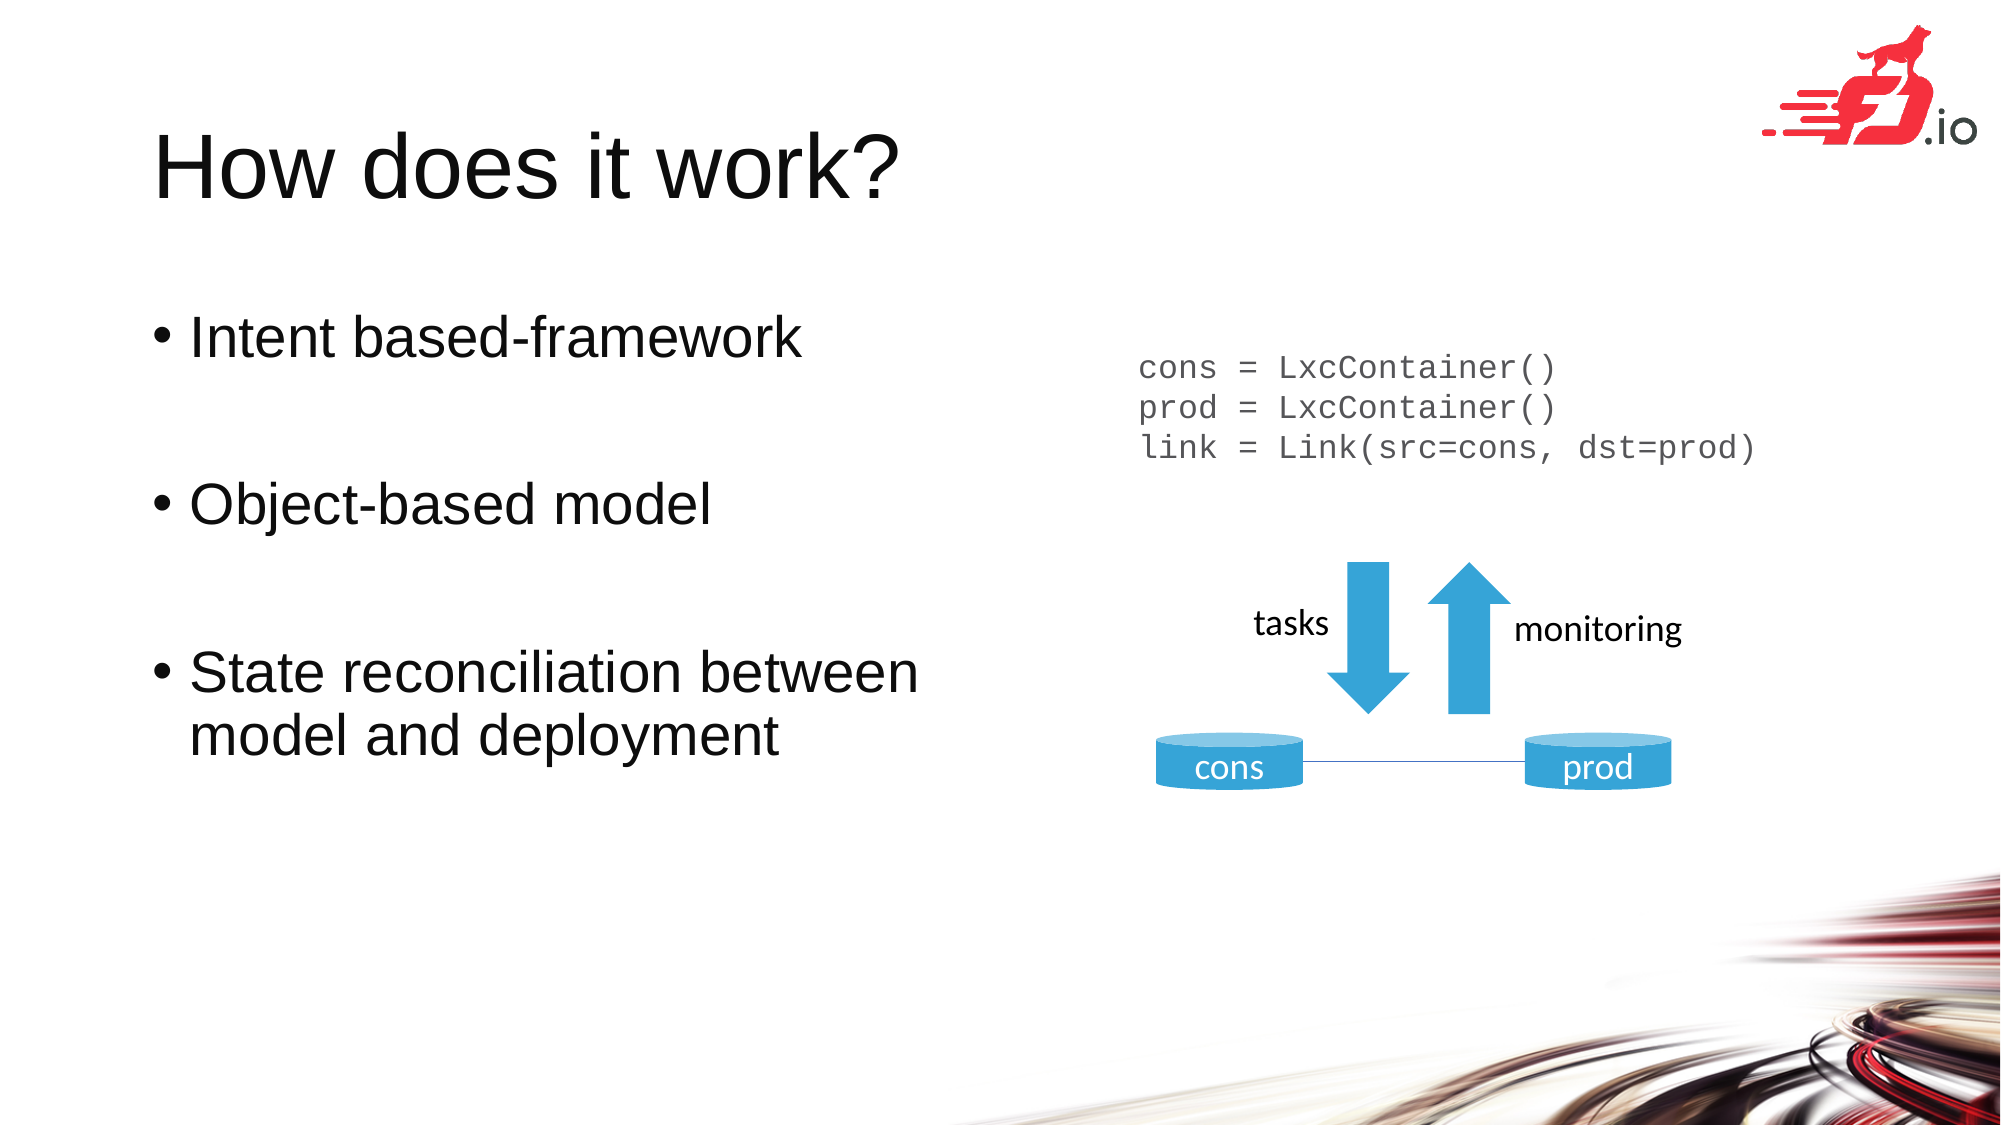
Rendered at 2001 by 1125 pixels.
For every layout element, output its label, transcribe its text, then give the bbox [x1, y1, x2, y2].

text_box [1324, 561, 1413, 716]
text_box tasks [1238, 590, 1345, 651]
text_box cons = LxcContainer() prod = LxcContainer() link = Link(src=cons, dst=prod) [1123, 337, 1816, 844]
text_box monitoring [1498, 596, 1698, 657]
text_box [1425, 560, 1505, 716]
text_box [1156, 732, 1672, 790]
title How does it work? [137, 59, 1691, 278]
list Intent based-framework Object-based model State reconciliation between model and deployment [137, 299, 968, 953]
picture [0, 0, 2001, 1125]
